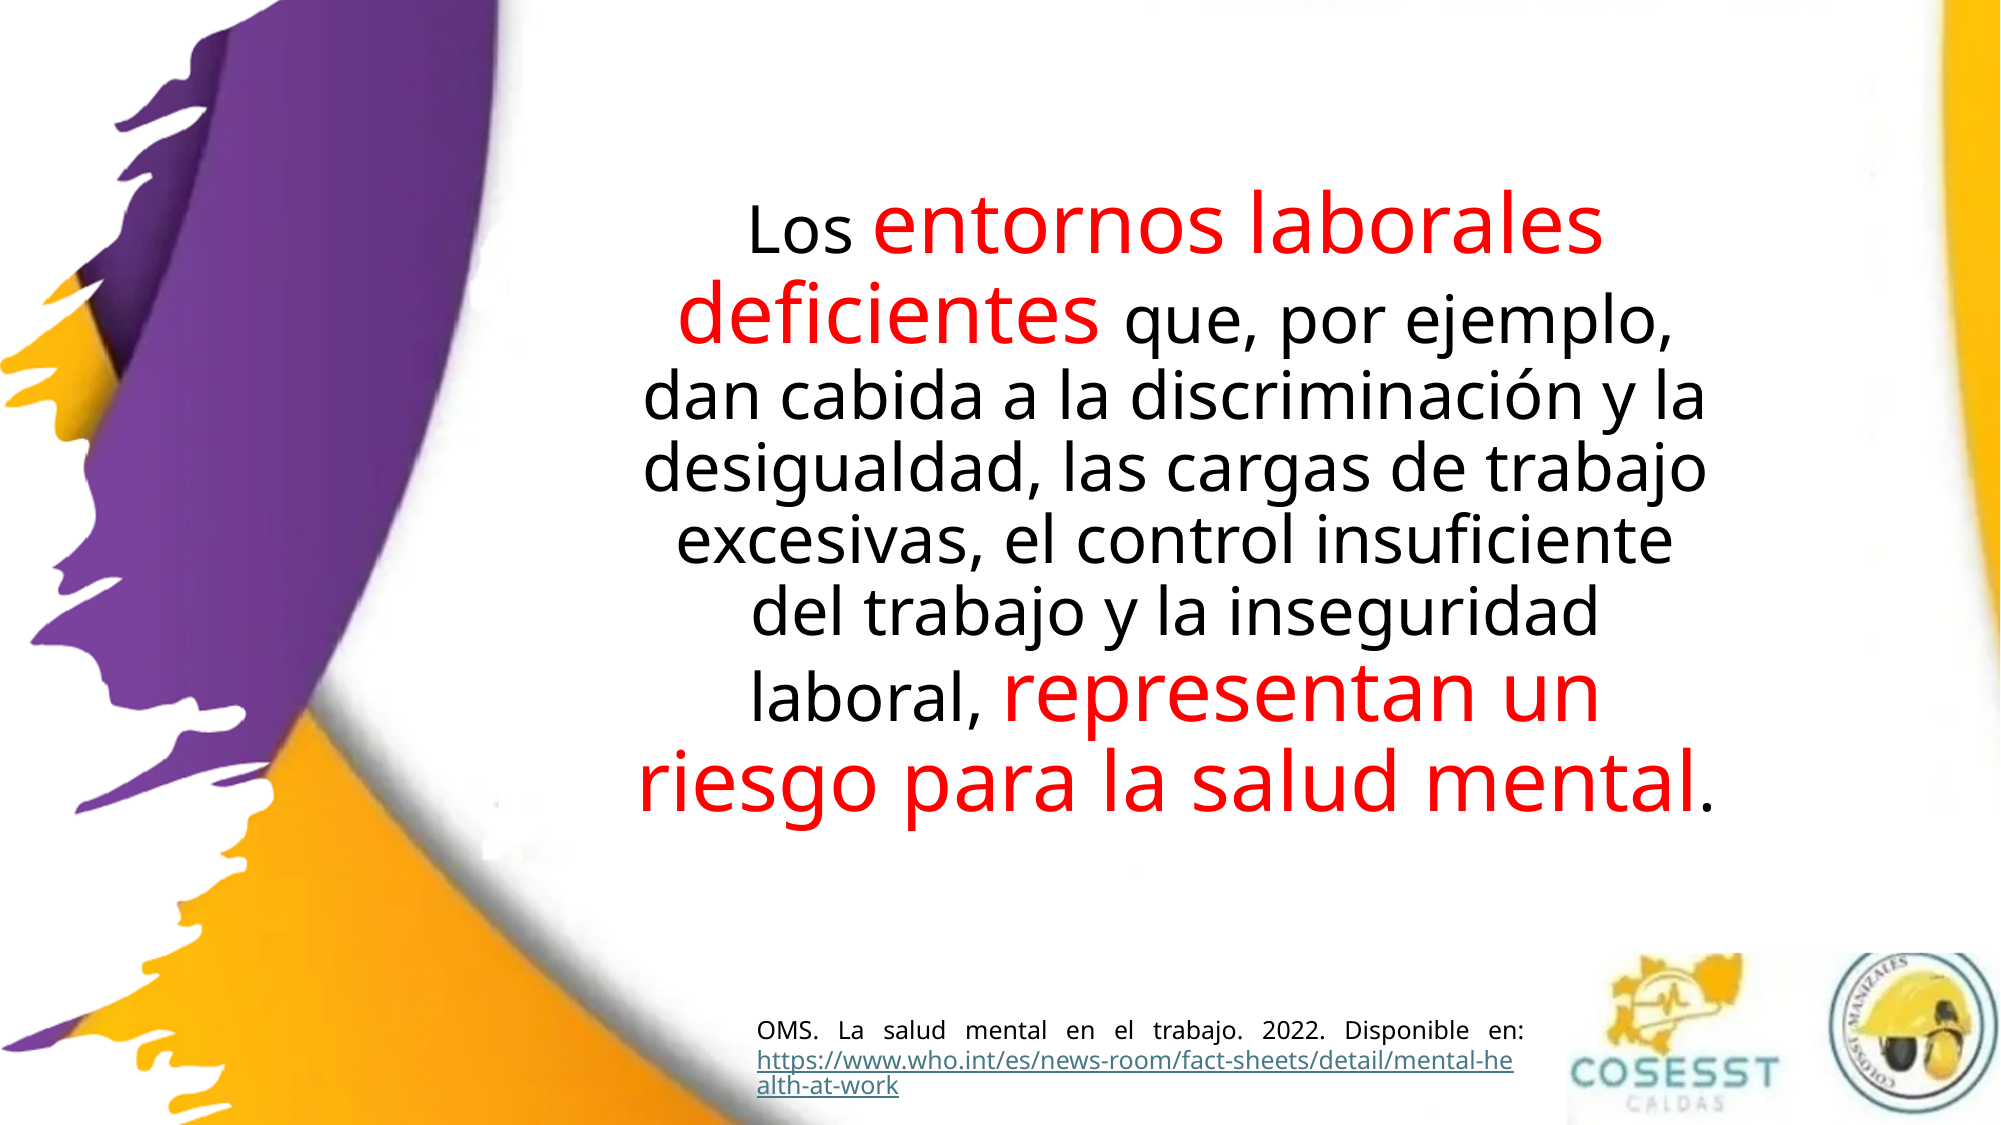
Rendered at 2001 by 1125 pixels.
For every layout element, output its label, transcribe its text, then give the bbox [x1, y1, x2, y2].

text_box OMS. La salud mental en el trabajo. 2022. Disponible en: https://www.who.int/es/news-room/fact-sheets/detail/mental-health-at-work [741, 1007, 1541, 1116]
picture [0, 0, 2001, 1125]
text_box Los entornos laborales deficientes que, por ejemplo, dan cabida a la discriminación y la desigualdad, las cargas de trabajo excesivas, el control insuficiente del trabajo y la inseguridad laboral, representan un riesgo para la salud mental. [611, 182, 1742, 829]
